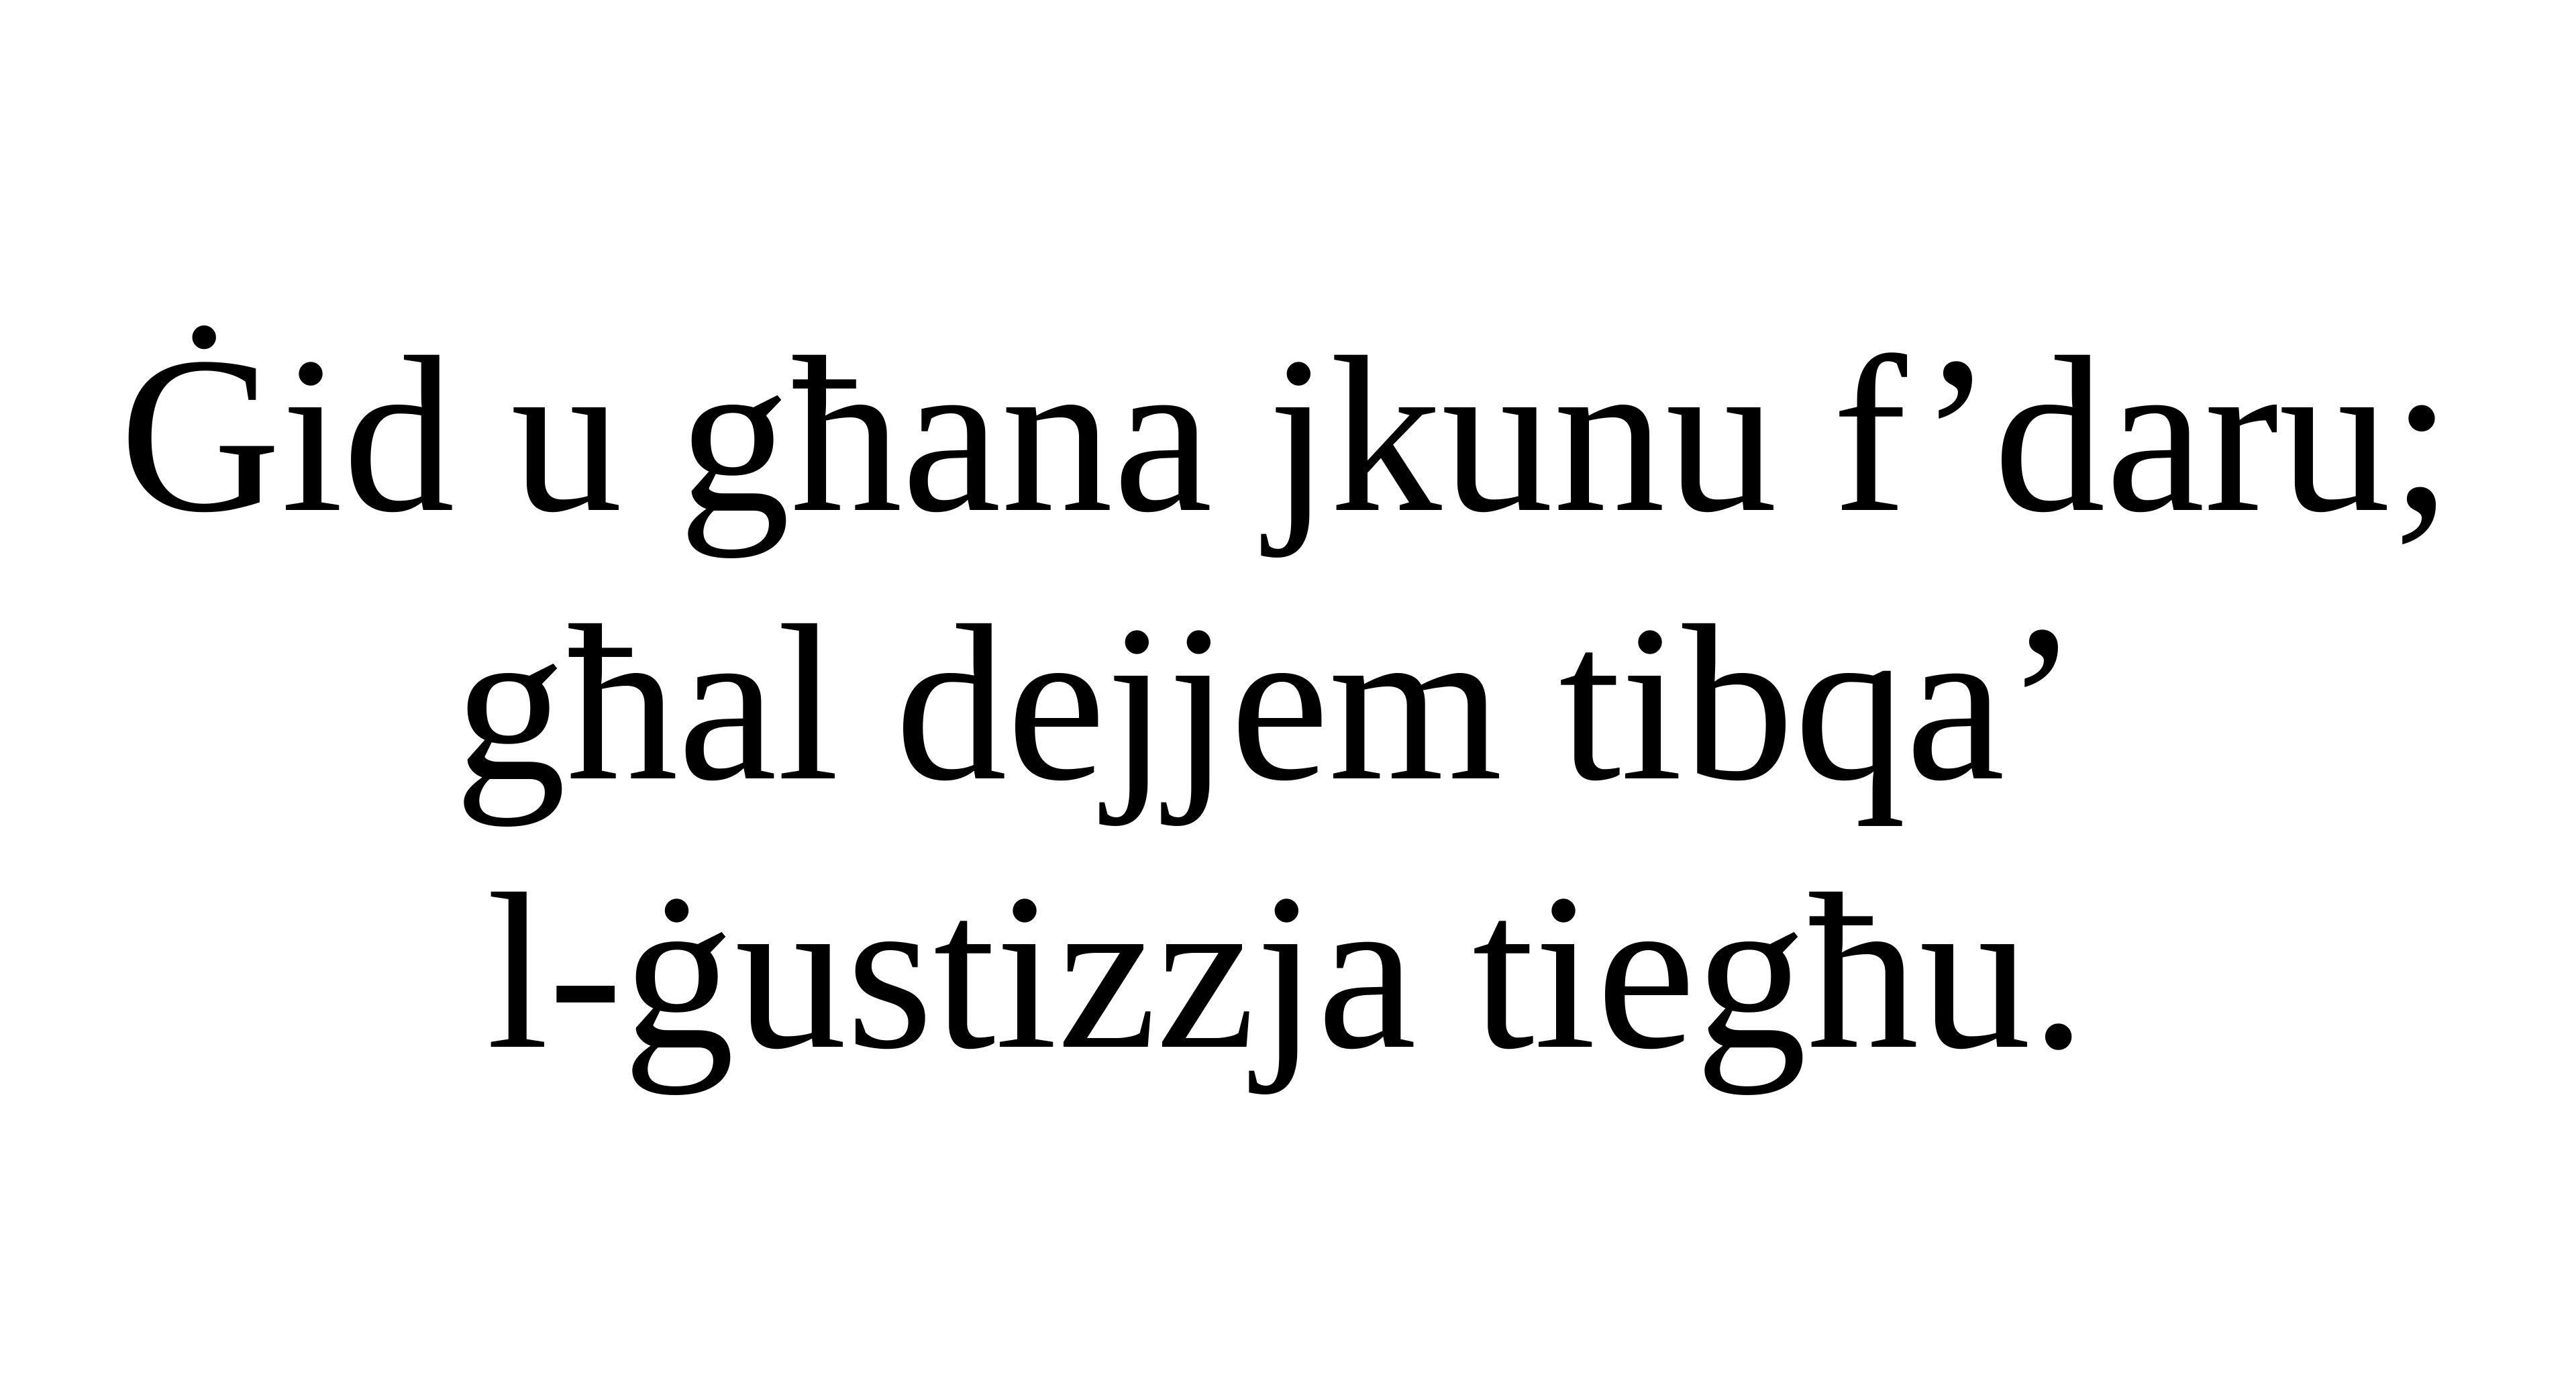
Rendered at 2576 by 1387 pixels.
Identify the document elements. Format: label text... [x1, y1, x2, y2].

text_box Ġid u għana jkunu f’daru; għal dejjem tibqa’ l-ġustizzja tiegħu. [47, 282, 2528, 1097]
